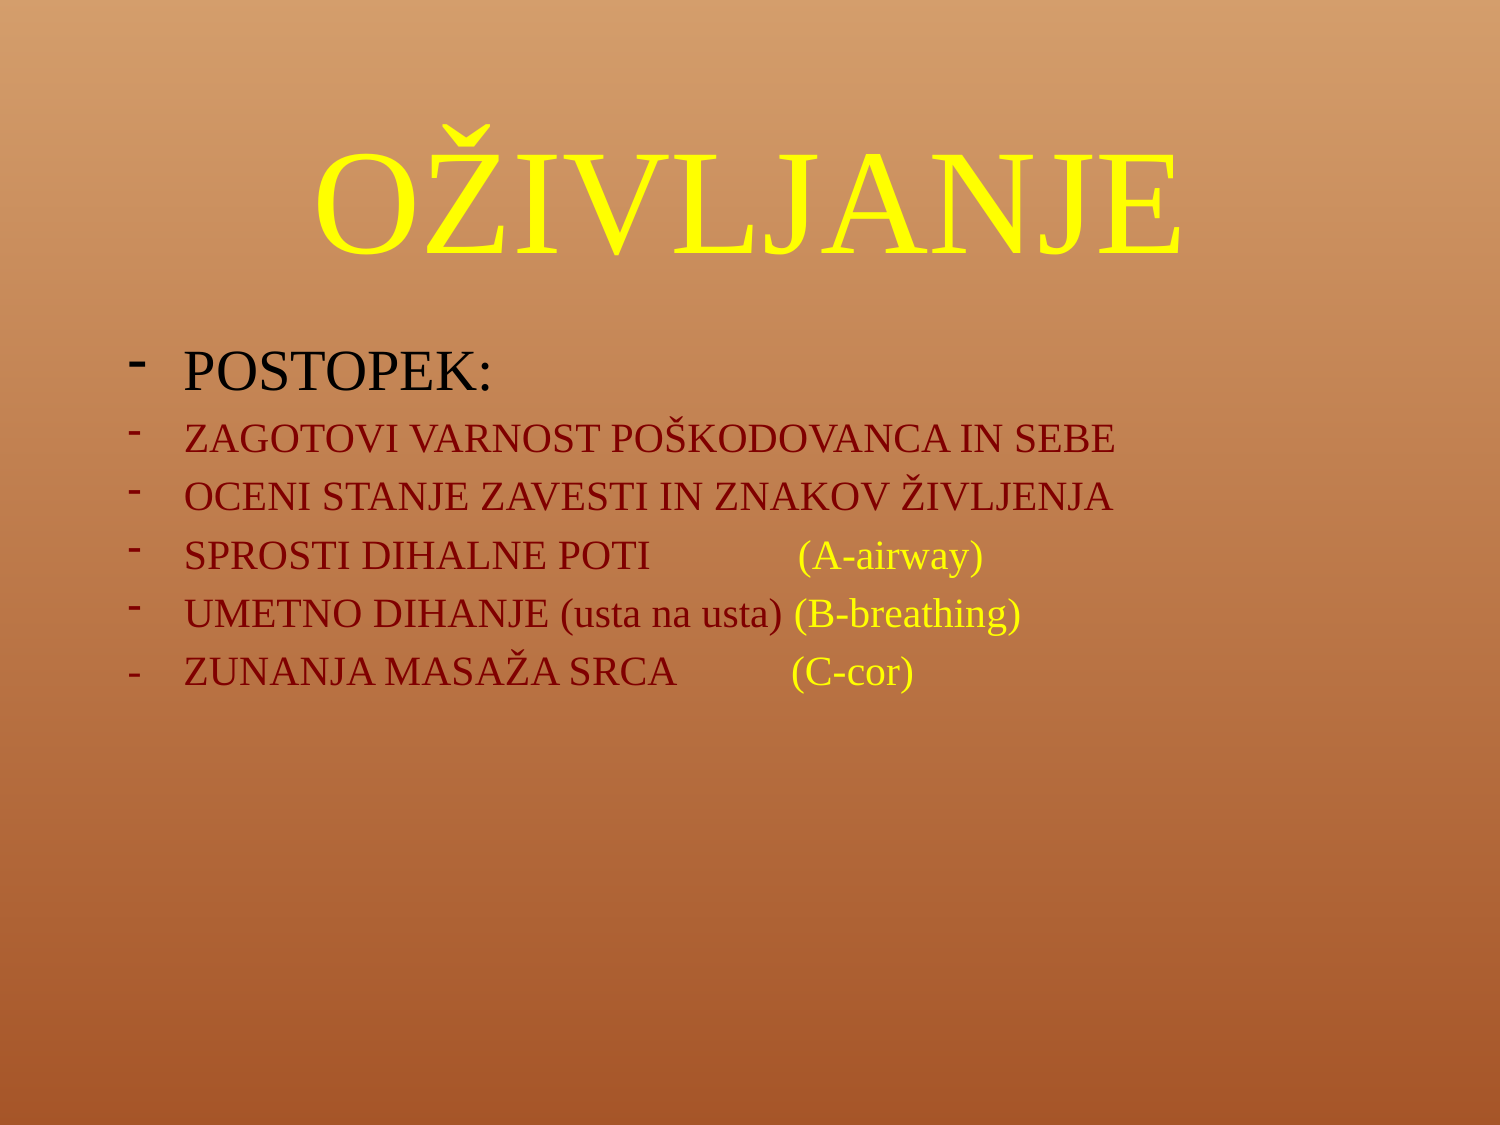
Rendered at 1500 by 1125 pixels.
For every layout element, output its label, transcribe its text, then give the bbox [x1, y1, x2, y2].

list POSTOPEK: ZAGOTOVI VARNOST POŠKODOVANCA IN SEBE OCENI STANJE ZAVESTI IN ZNAKOV ŽIVLJENJA SPROSTI DIHALNE POTI (A-airway) UMETNO DIHANJE (usta na usta) (B-breathing) - ZUNANJA MASAŽA SRCA (C-cor) [112, 324, 1388, 1000]
title OŽIVLJANJE [112, 99, 1388, 288]
